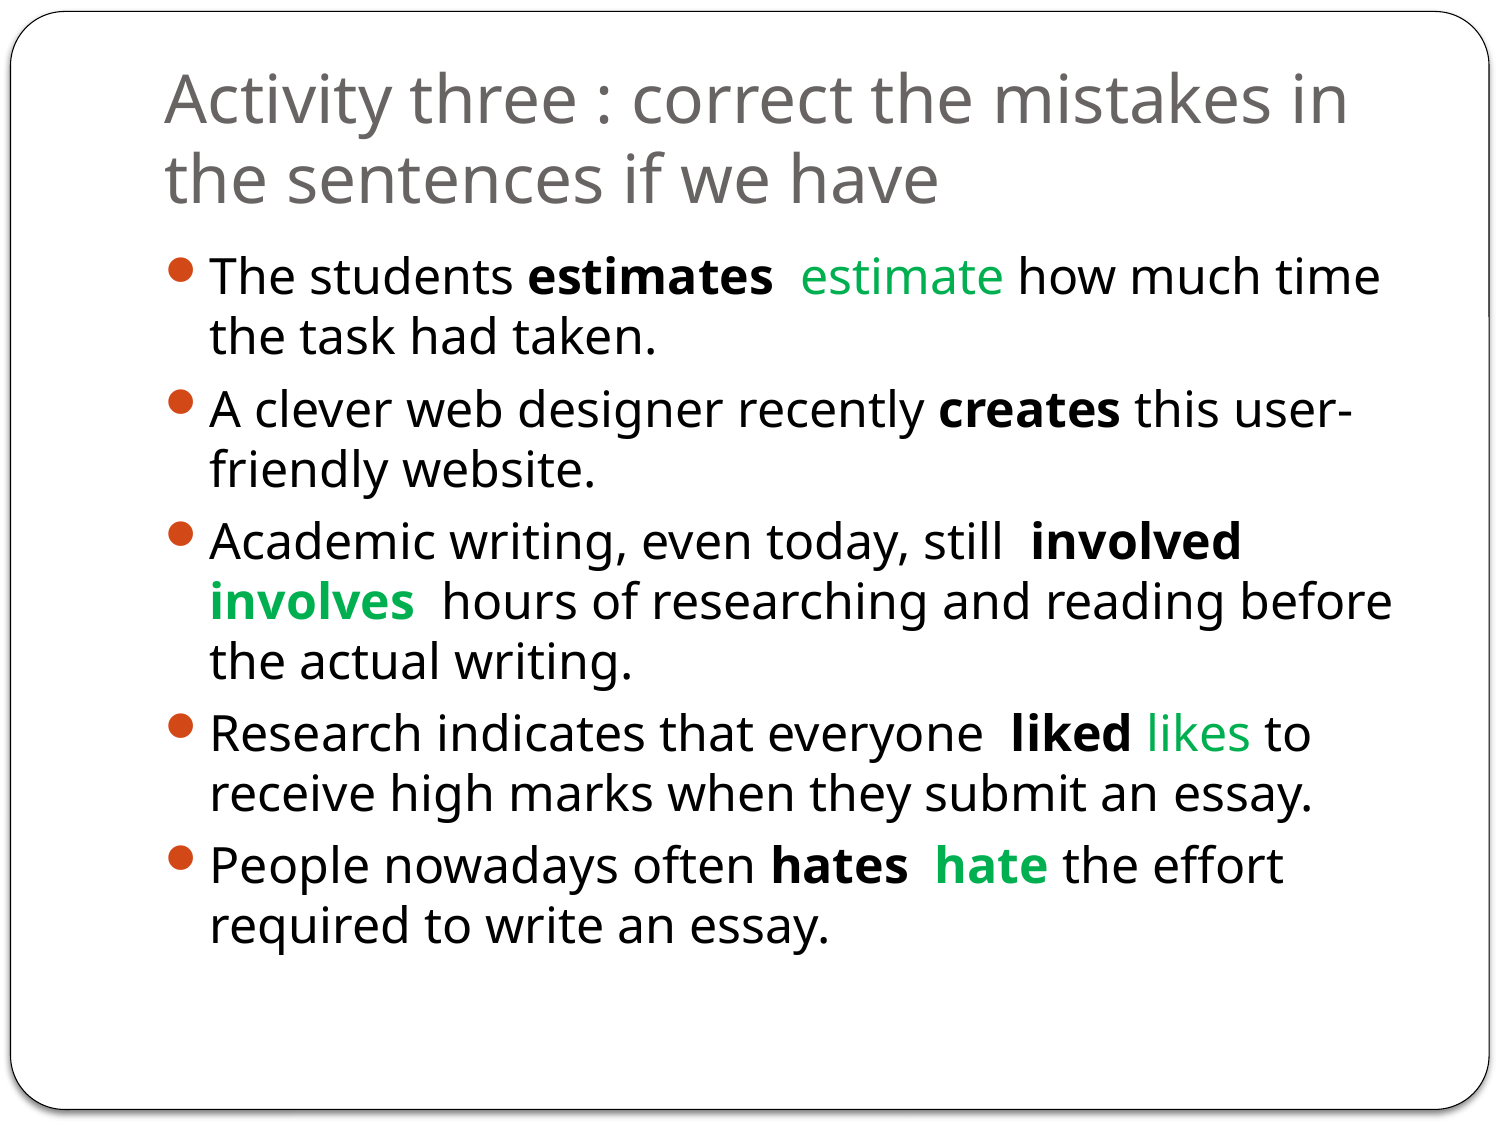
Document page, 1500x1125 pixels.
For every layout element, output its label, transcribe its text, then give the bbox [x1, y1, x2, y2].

title Activity three : correct the mistakes in the sentences if we have [150, 45, 1425, 233]
list The students estimates estimate how much time the task had taken. A clever web designer recently creates this user-friendly website. Academic writing, even today, still involved involves hours of researching and reading before the actual writing. Research indicates that everyone liked likes to receive high marks when they submit an essay. People nowadays often hates hate the effort required to write an essay. [150, 237, 1425, 988]
